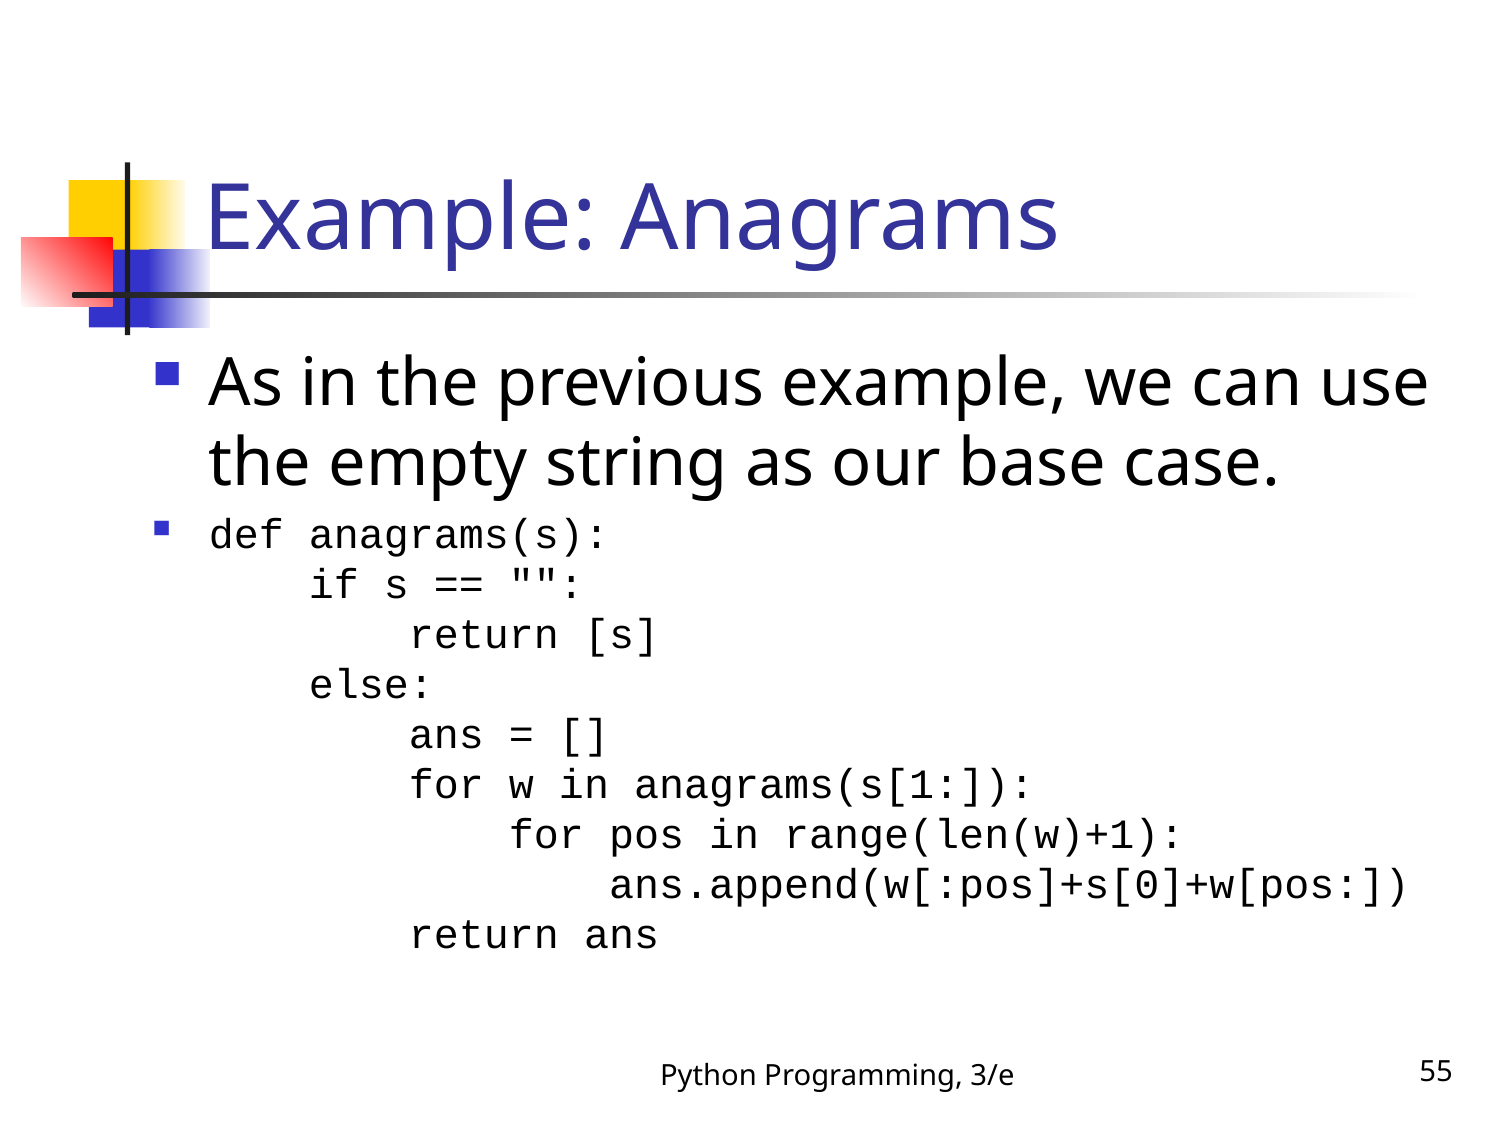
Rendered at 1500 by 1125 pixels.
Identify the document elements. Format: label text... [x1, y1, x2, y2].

list As in the previous example, we can use the empty string as our base case. def anagrams(s): if s == "": return [s] else: ans = [] for w in anagrams(s[1:]): for pos in range(len(w)+1): ans.append(w[:pos]+s[0]+w[pos:]) return ans [137, 331, 1469, 1006]
slide_number 55 [1154, 1023, 1468, 1100]
title Example: Anagrams [188, 35, 1468, 275]
footer Python Programming, 3/e [599, 1023, 1076, 1100]
